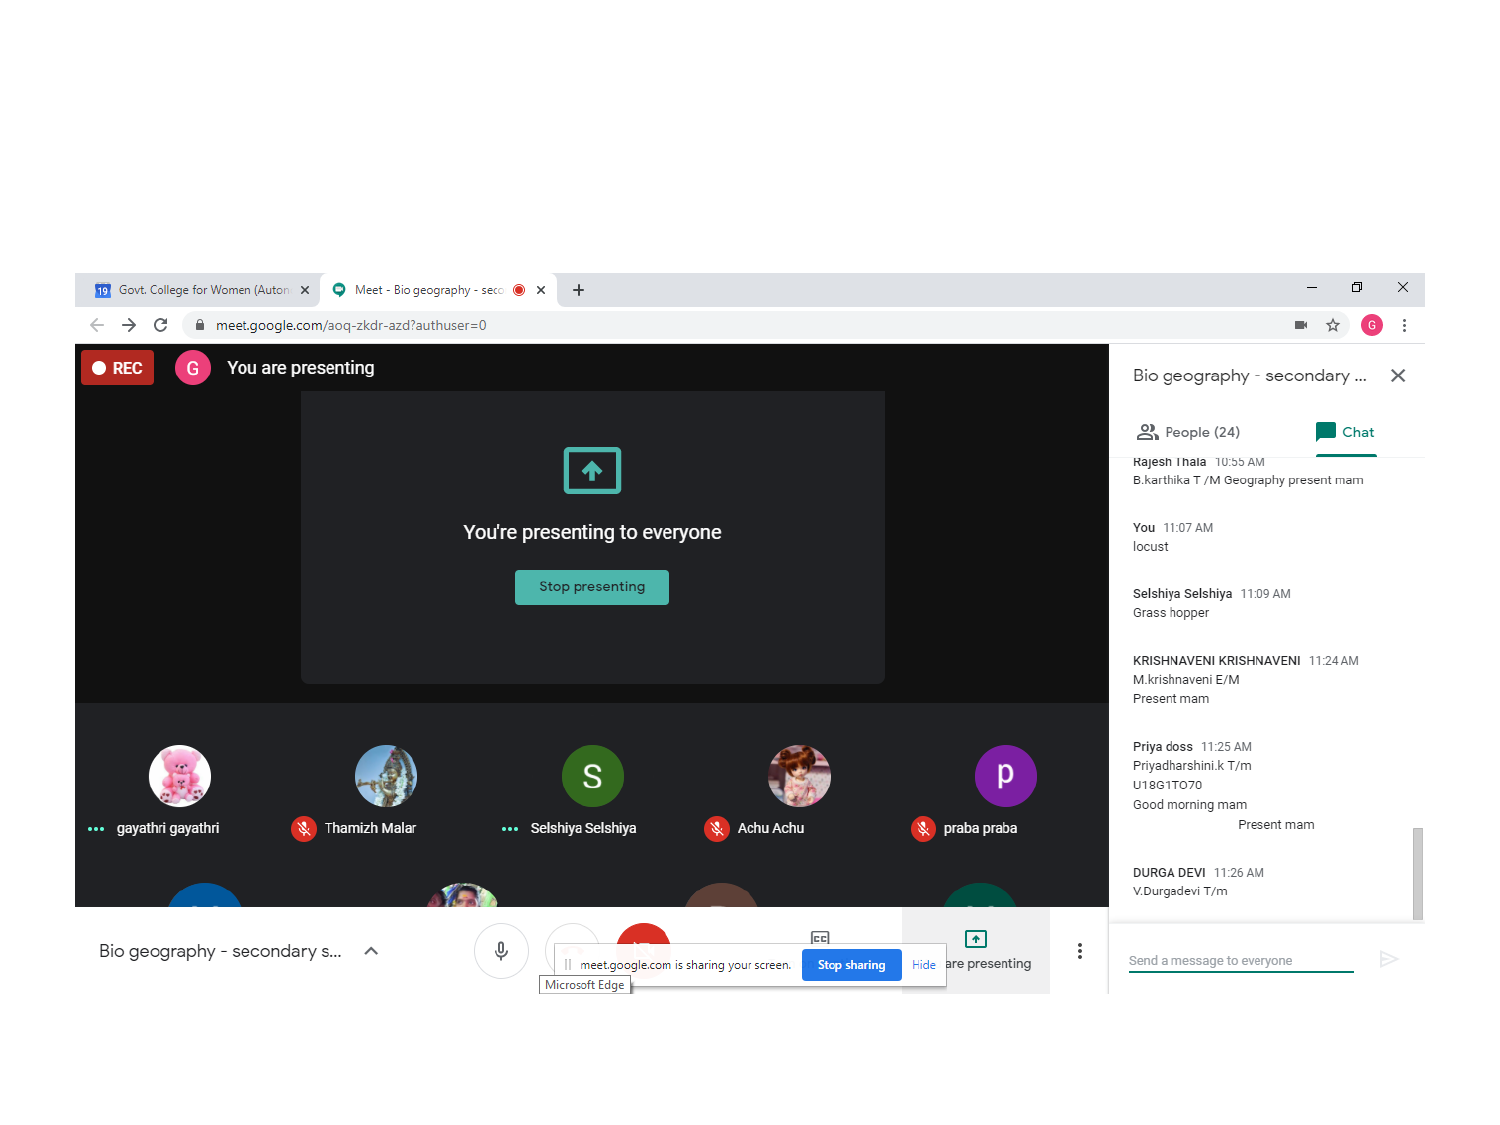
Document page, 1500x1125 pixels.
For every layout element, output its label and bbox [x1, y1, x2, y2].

list [74, 273, 1426, 994]
